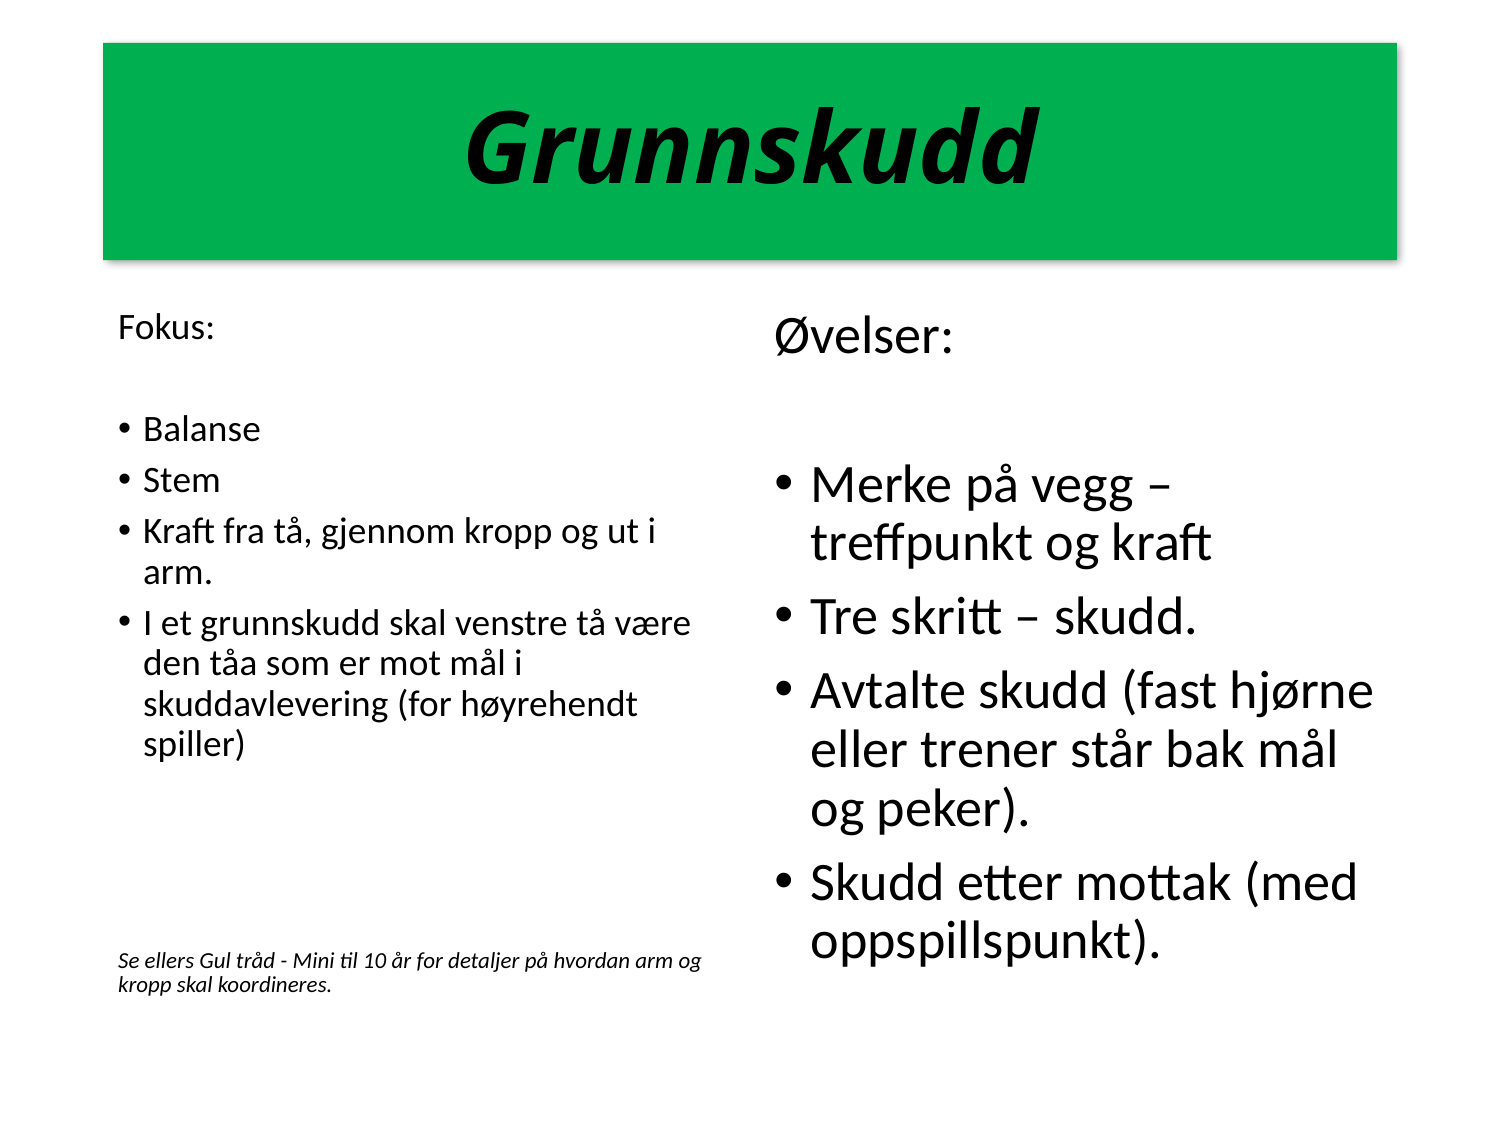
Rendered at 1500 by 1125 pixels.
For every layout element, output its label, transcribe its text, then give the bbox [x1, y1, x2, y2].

list Øvelser: Merke på vegg – treffpunkt og kraft Tre skritt – skudd. Avtalte skudd (fast hjørne eller trener står bak mål og peker). Skudd etter mottak (med oppspillspunkt). [759, 299, 1397, 1014]
title Grunnskudd [103, 42, 1397, 261]
list Fokus: Balanse Stem Kraft fra tå, gjennom kropp og ut i arm. I et grunnskudd skal venstre tå være den tåa som er mot mål i skuddavlevering (for høyrehendt spiller) Se ellers Gul tråd - Mini til 10 år for detaljer på hvordan arm og kropp skal koordineres. [103, 299, 741, 1014]
